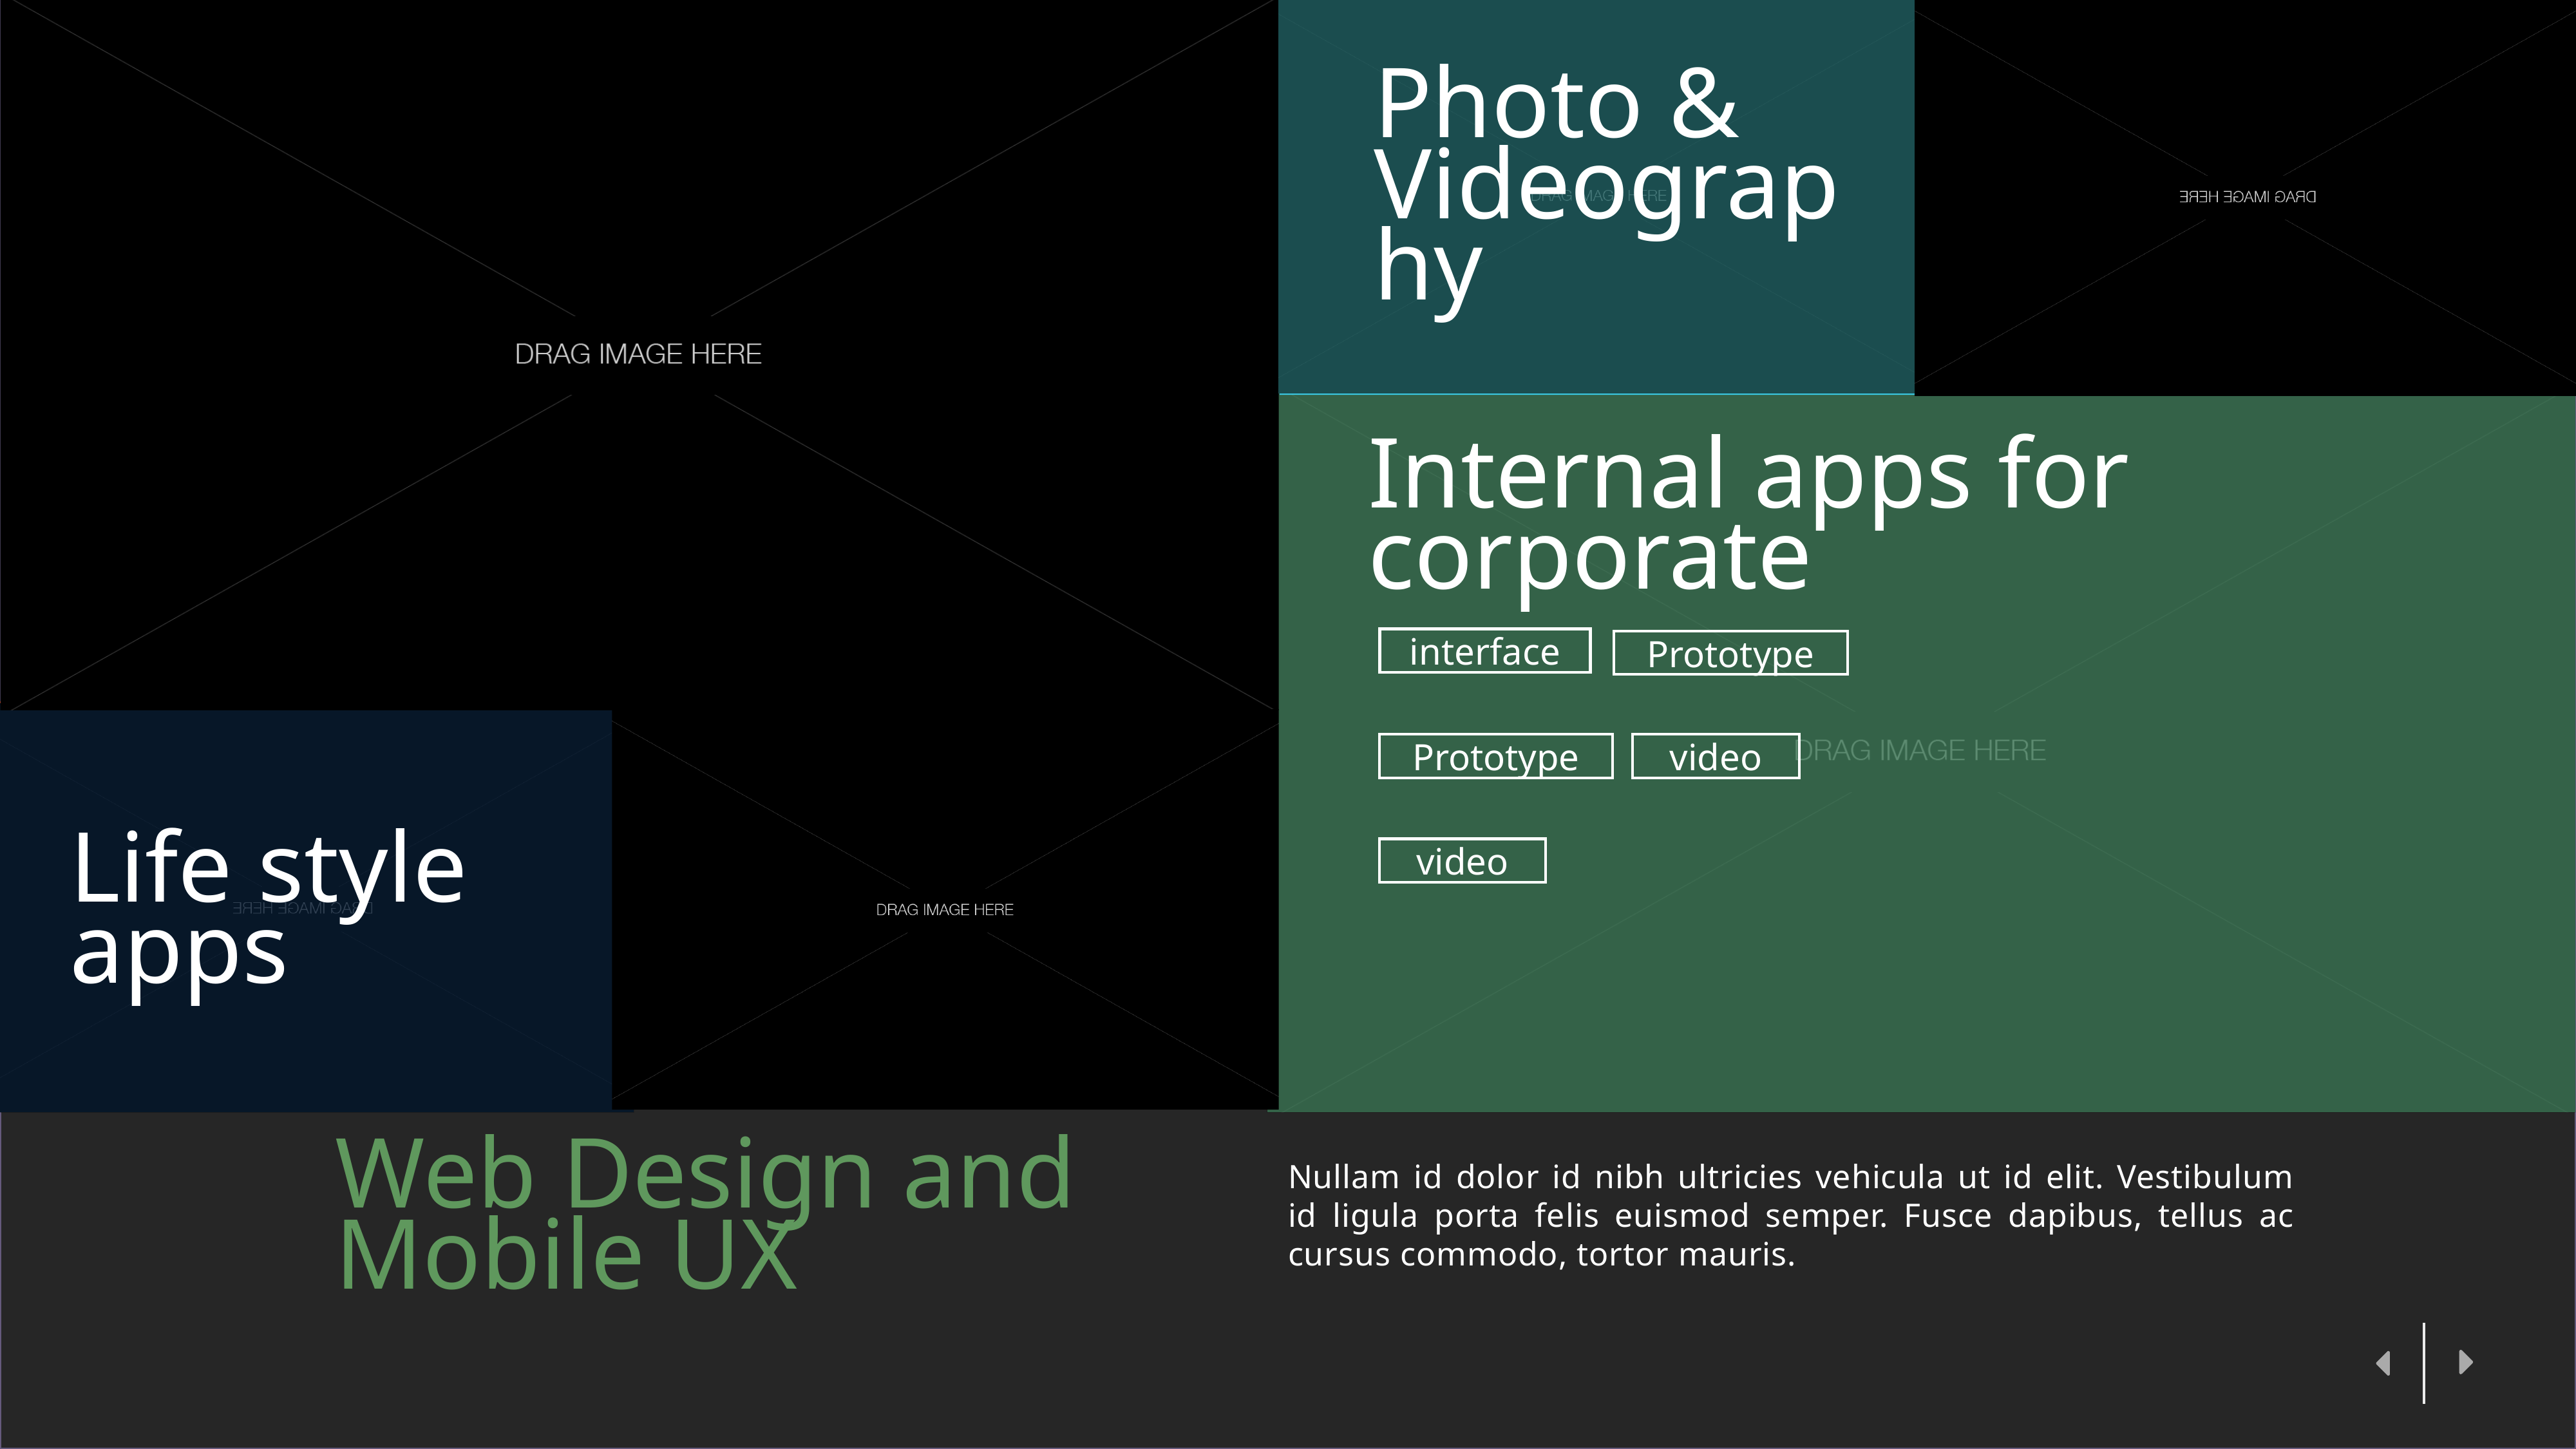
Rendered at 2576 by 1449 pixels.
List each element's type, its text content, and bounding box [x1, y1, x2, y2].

picture [0, 0, 2576, 1110]
text_box Nullam id dolor id nibh ultricies vehicula ut id elit. Vestibulum id ligula porta felis euismod semper. Fusce dapibus, tellus ac cursus commodo, tortor mauris. [1287, 1156, 2296, 1273]
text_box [0, 1109, 613, 1113]
text_box Web Design and Mobile UX [330, 1137, 1275, 1311]
